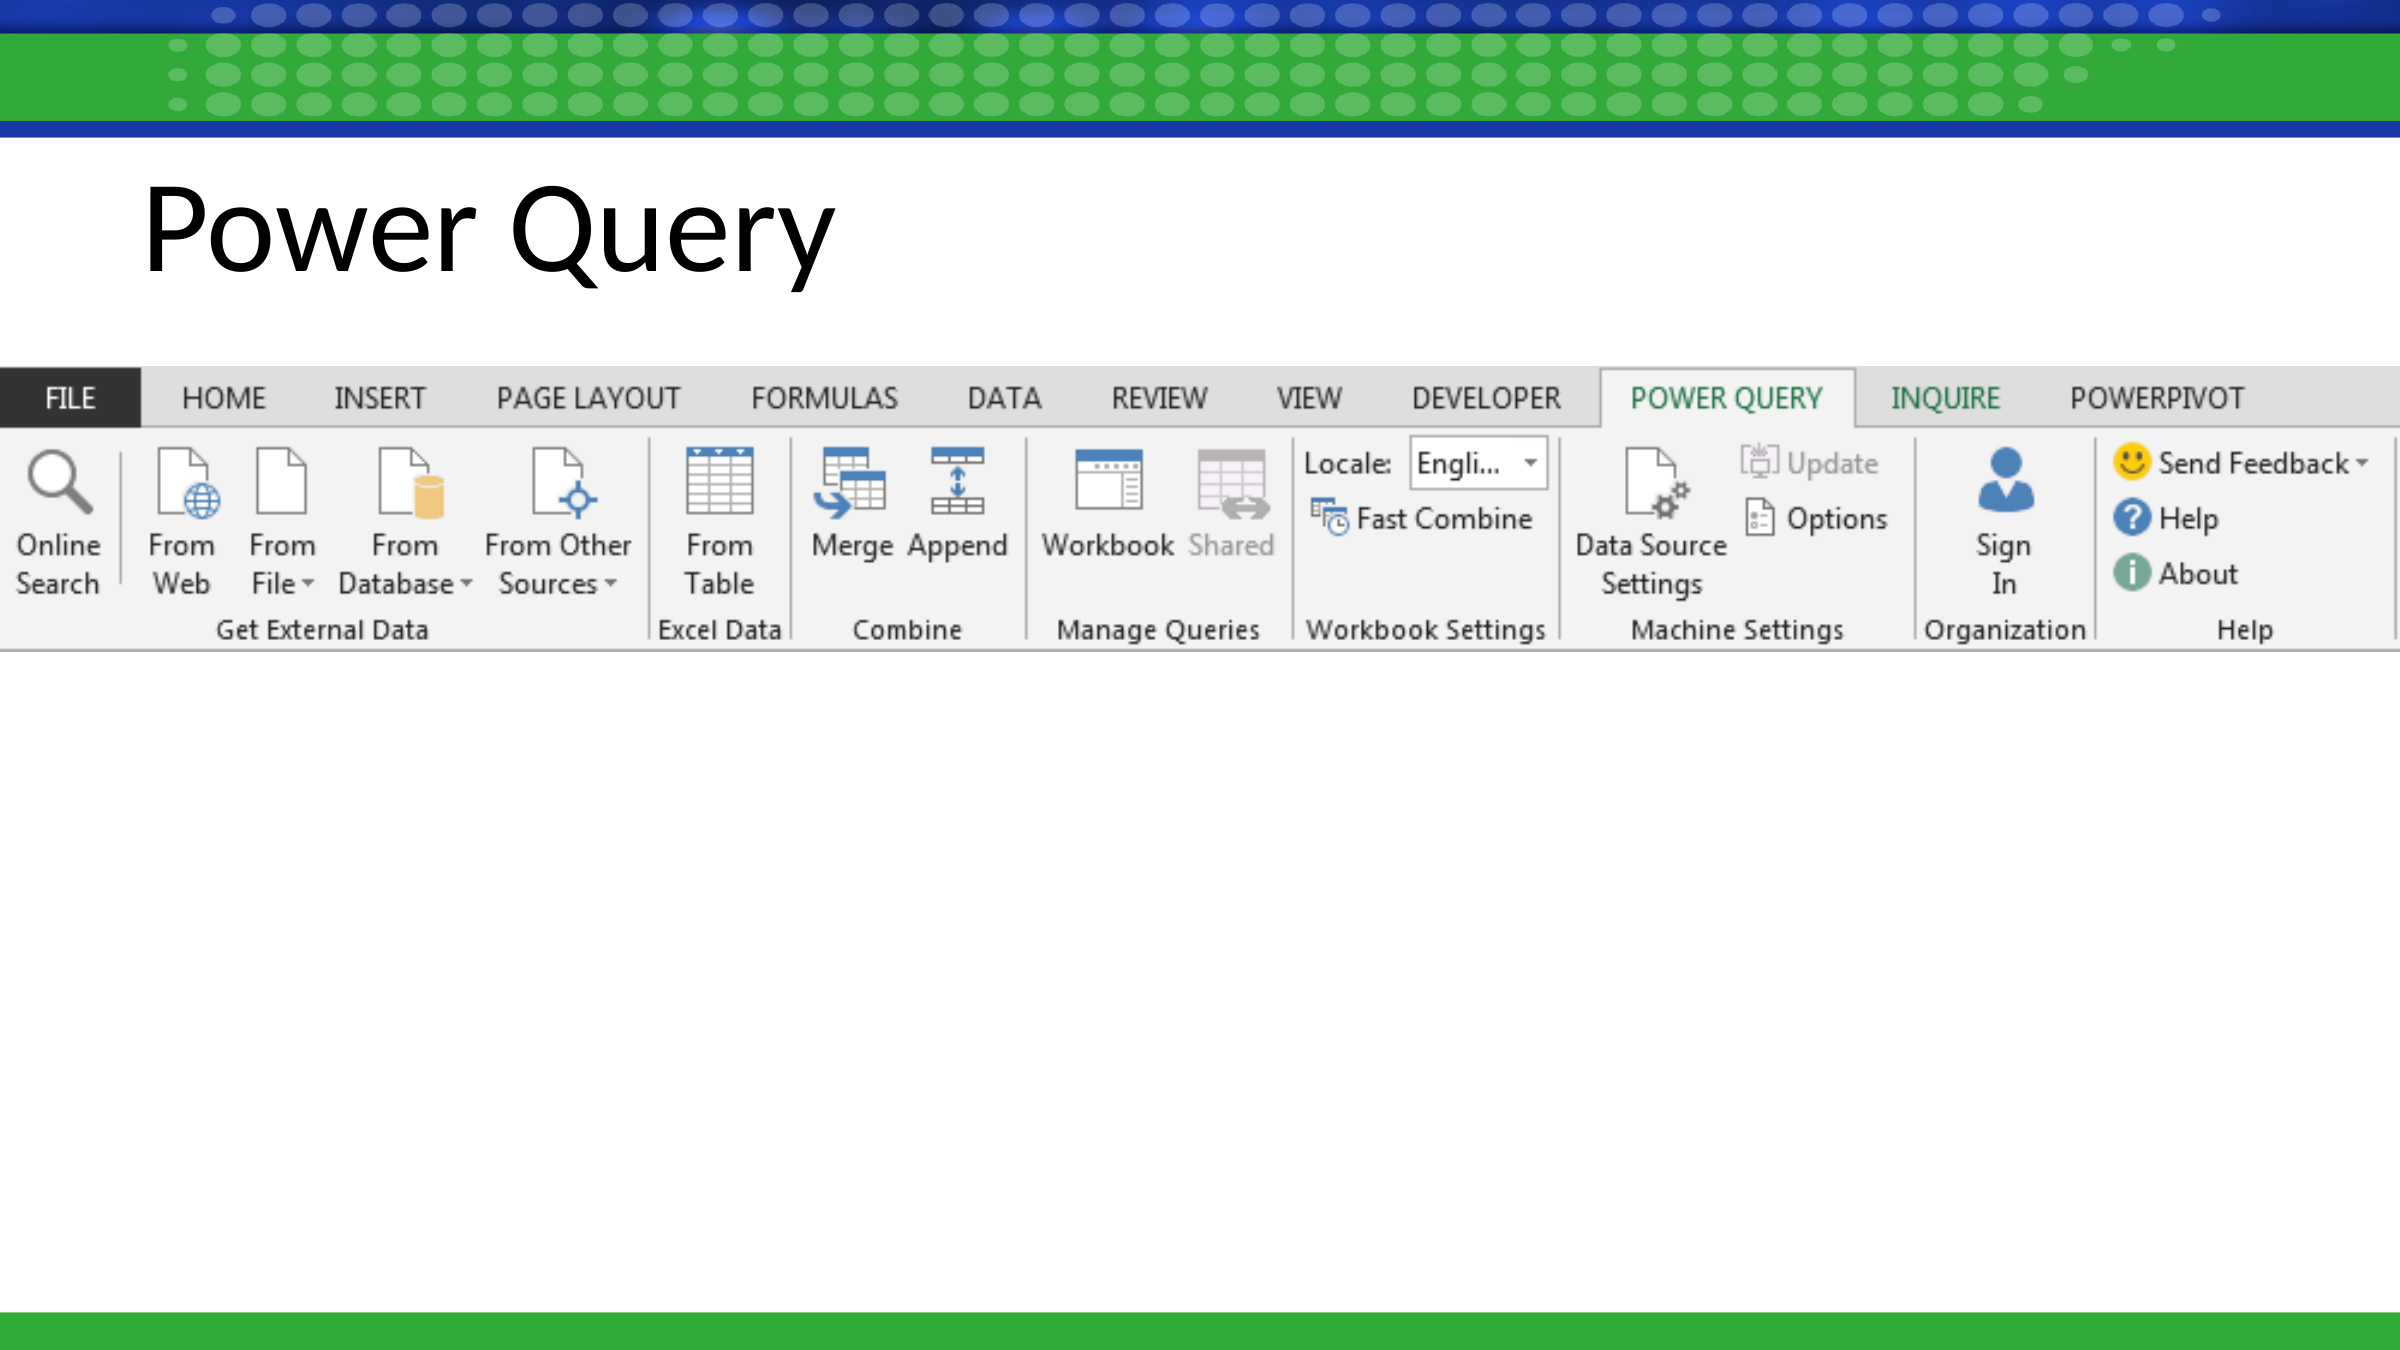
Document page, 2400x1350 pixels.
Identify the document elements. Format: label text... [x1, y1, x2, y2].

picture [0, 0, 2400, 121]
picture [0, 365, 2400, 653]
title Power Query [120, 150, 2280, 288]
